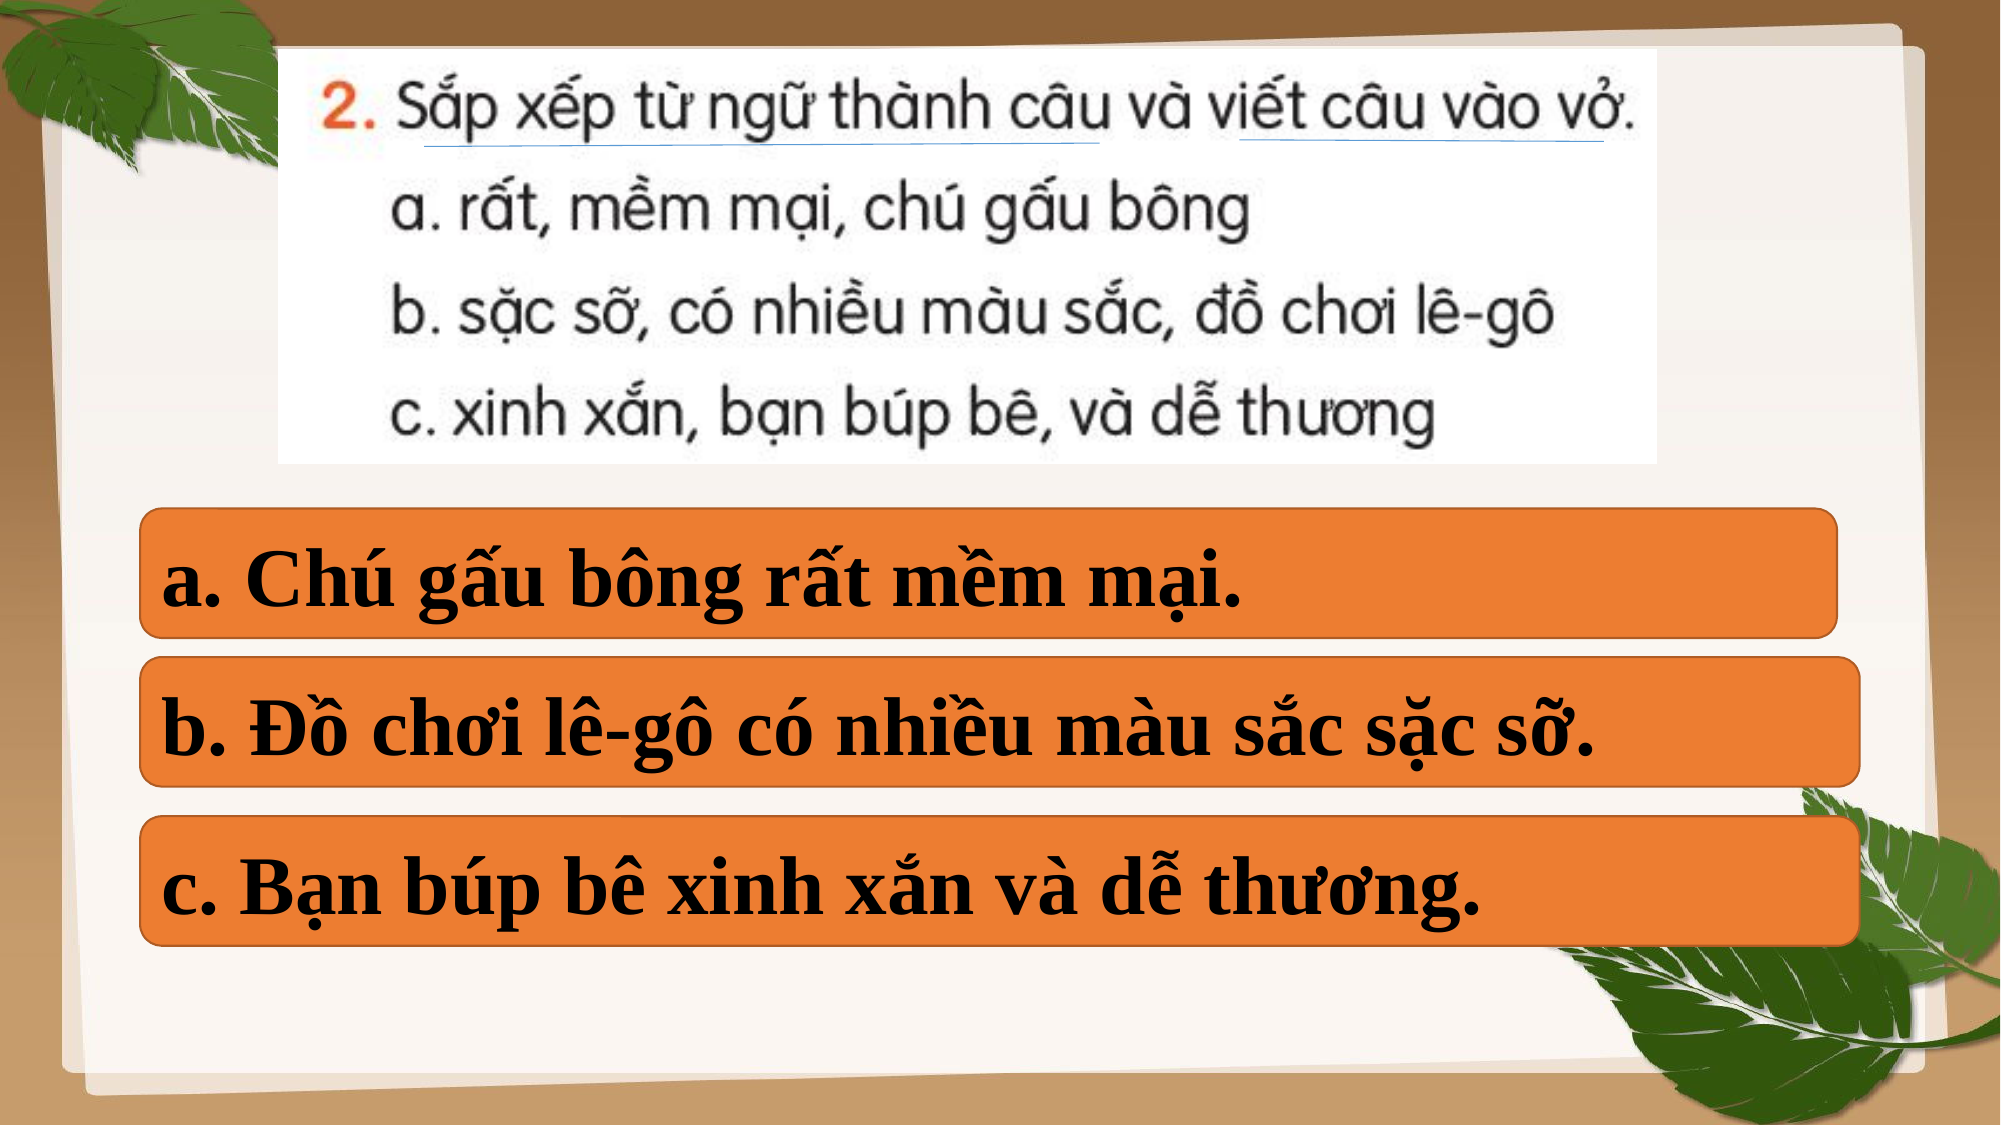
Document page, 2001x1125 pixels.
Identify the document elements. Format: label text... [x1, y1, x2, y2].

text_box c. Bạn búp bê xinh xắn và dễ thương. [139, 815, 1861, 947]
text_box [424, 143, 1100, 147]
text_box Chú gấu bông rất mềm mại. [139, 507, 1839, 640]
picture [0, 0, 2001, 1125]
text_box b. Đồ chơi lê-gô có nhiều màu sắc sặc sỡ. [139, 656, 1861, 788]
